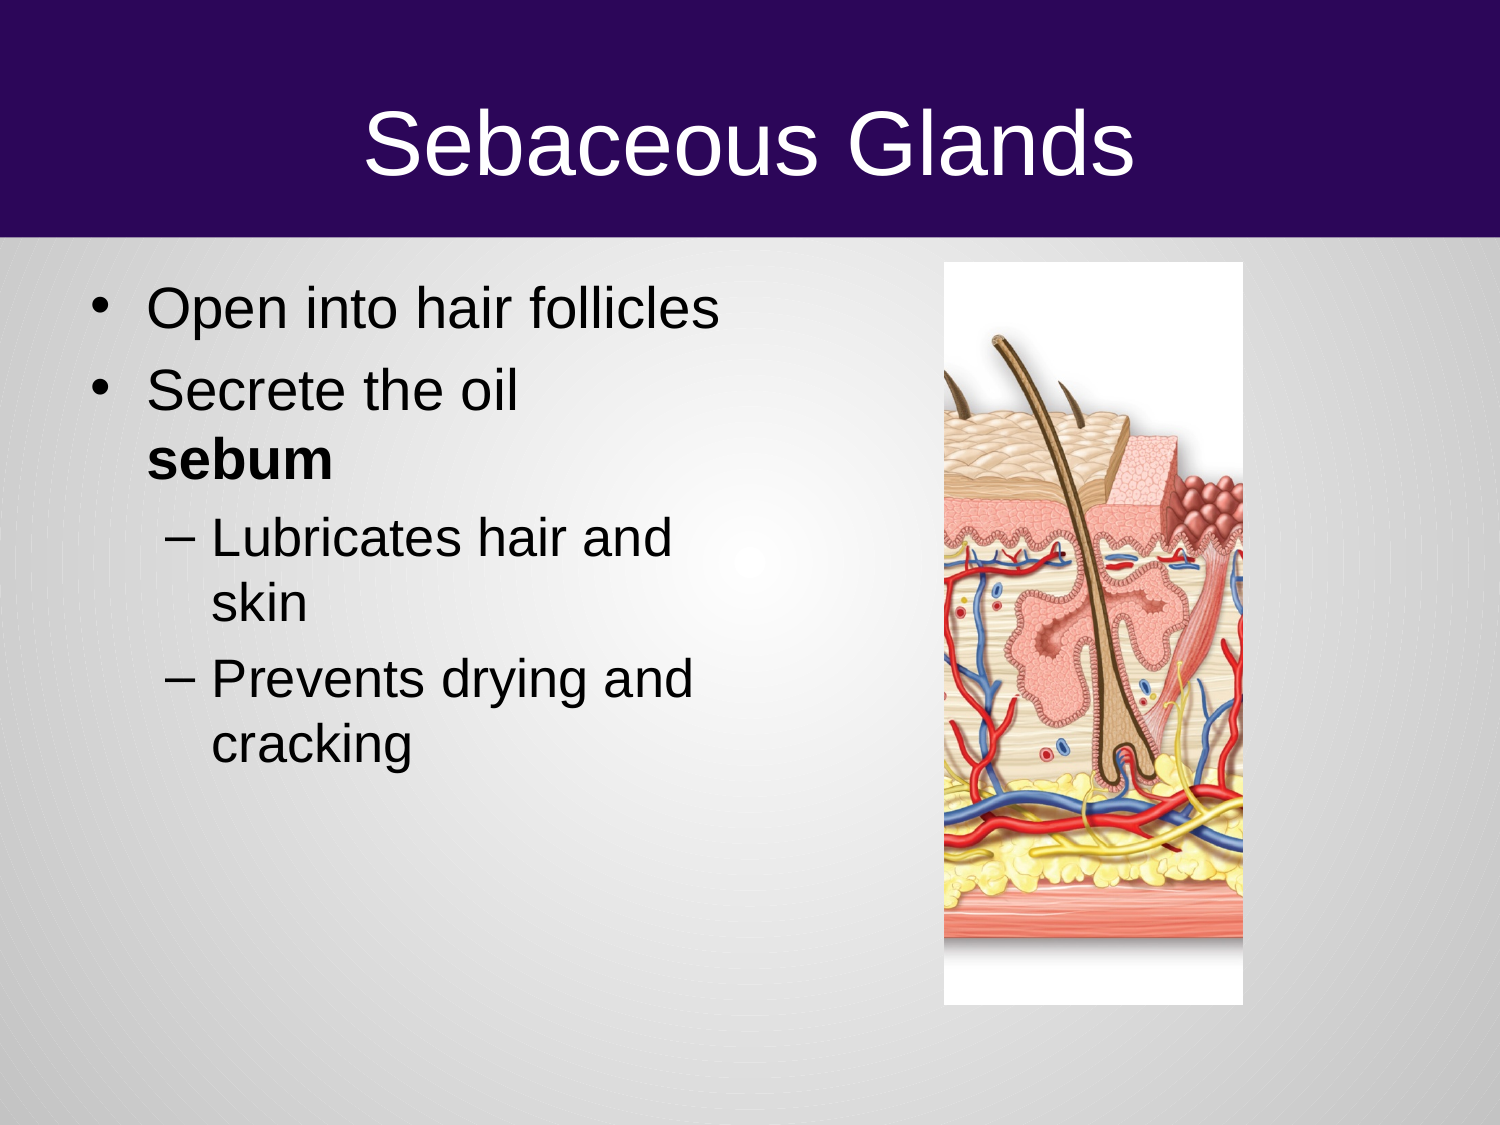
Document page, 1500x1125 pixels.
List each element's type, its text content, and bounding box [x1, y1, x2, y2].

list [762, 262, 1426, 1006]
title Sebaceous Glands [75, 45, 1425, 233]
list Open into hair follicles Secrete the oil sebum Lubricates hair and skin Prevents drying and cracking [75, 262, 738, 1005]
